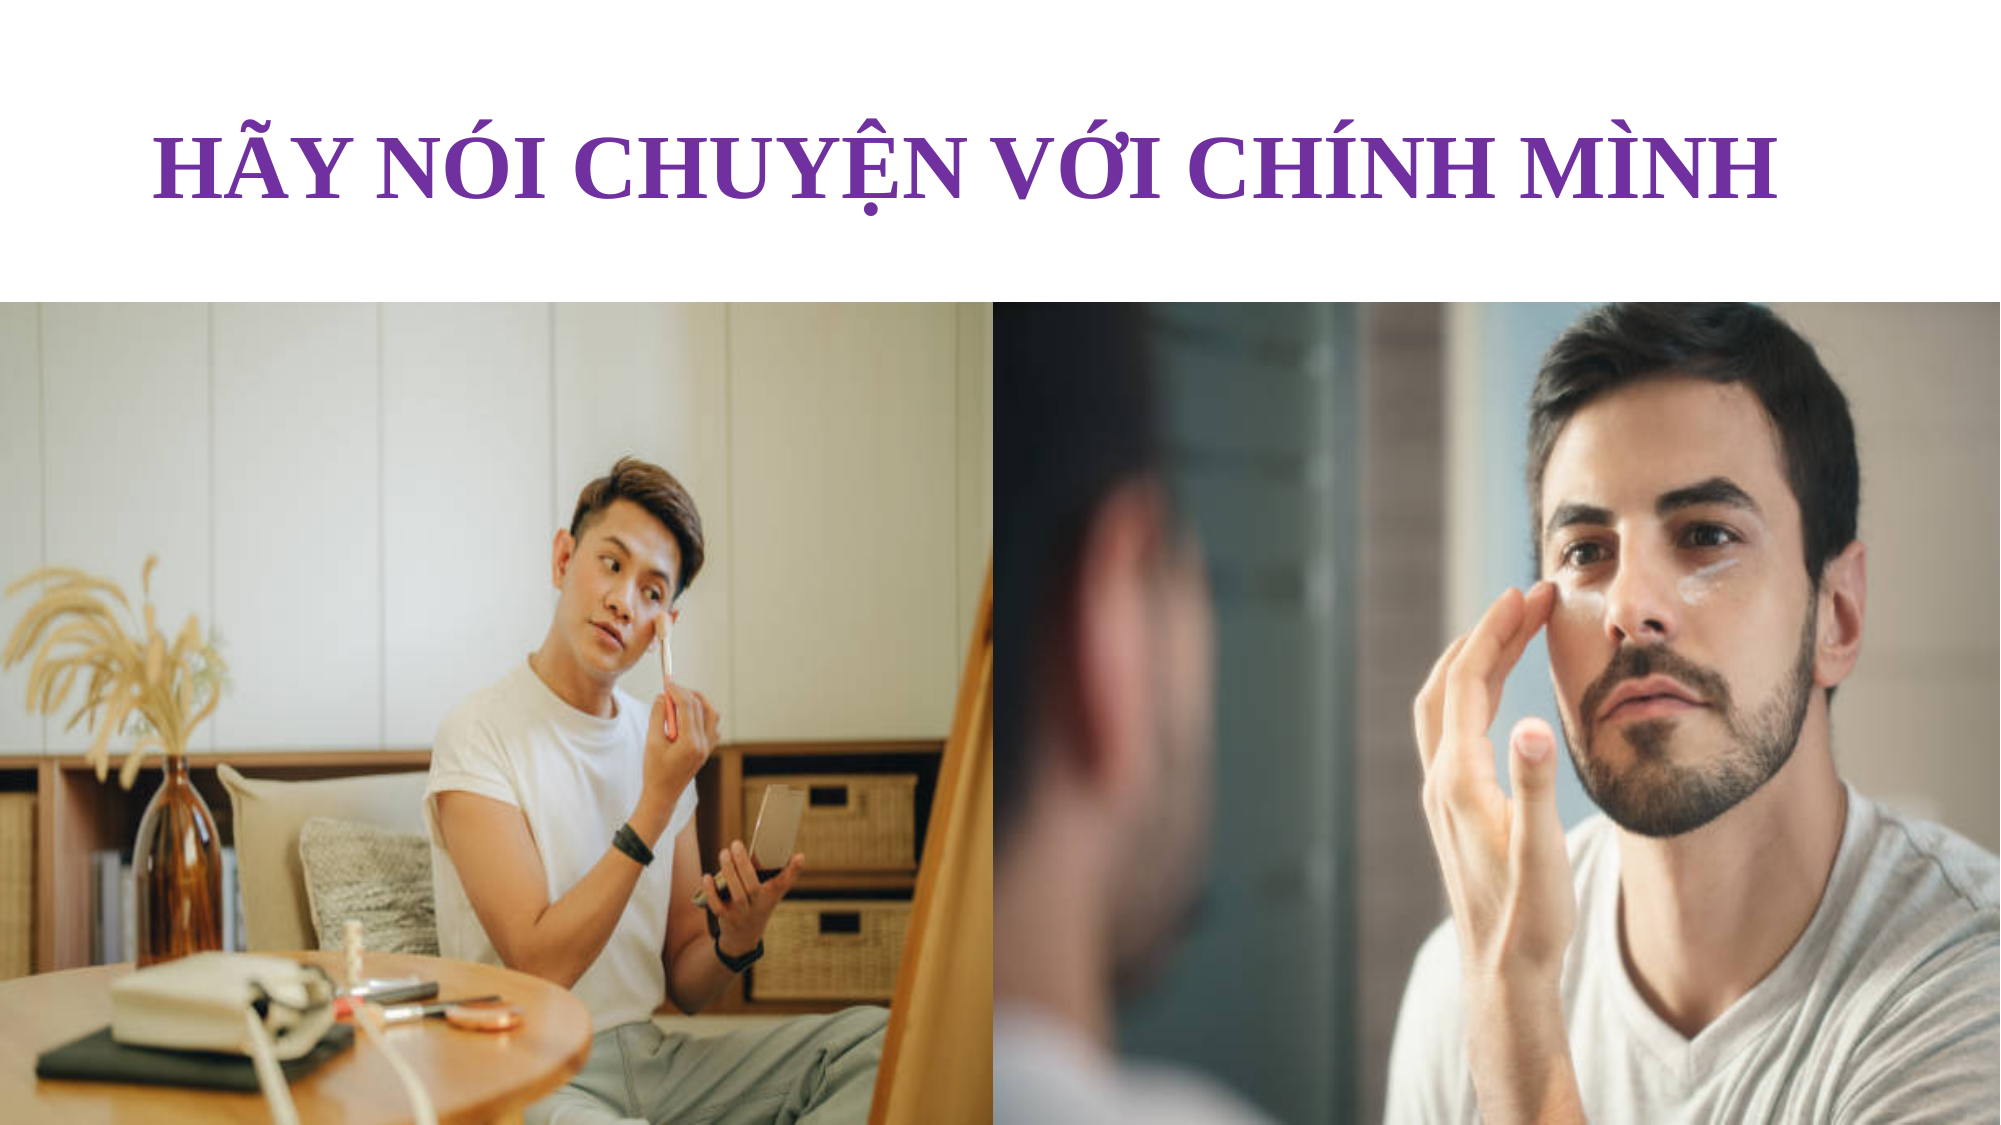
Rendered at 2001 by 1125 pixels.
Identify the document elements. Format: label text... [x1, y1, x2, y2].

title HÃY NÓI CHUYỆN VỚI CHÍNH MÌNH [137, 59, 1863, 278]
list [993, 302, 2000, 1125]
picture [0, 302, 993, 1125]
